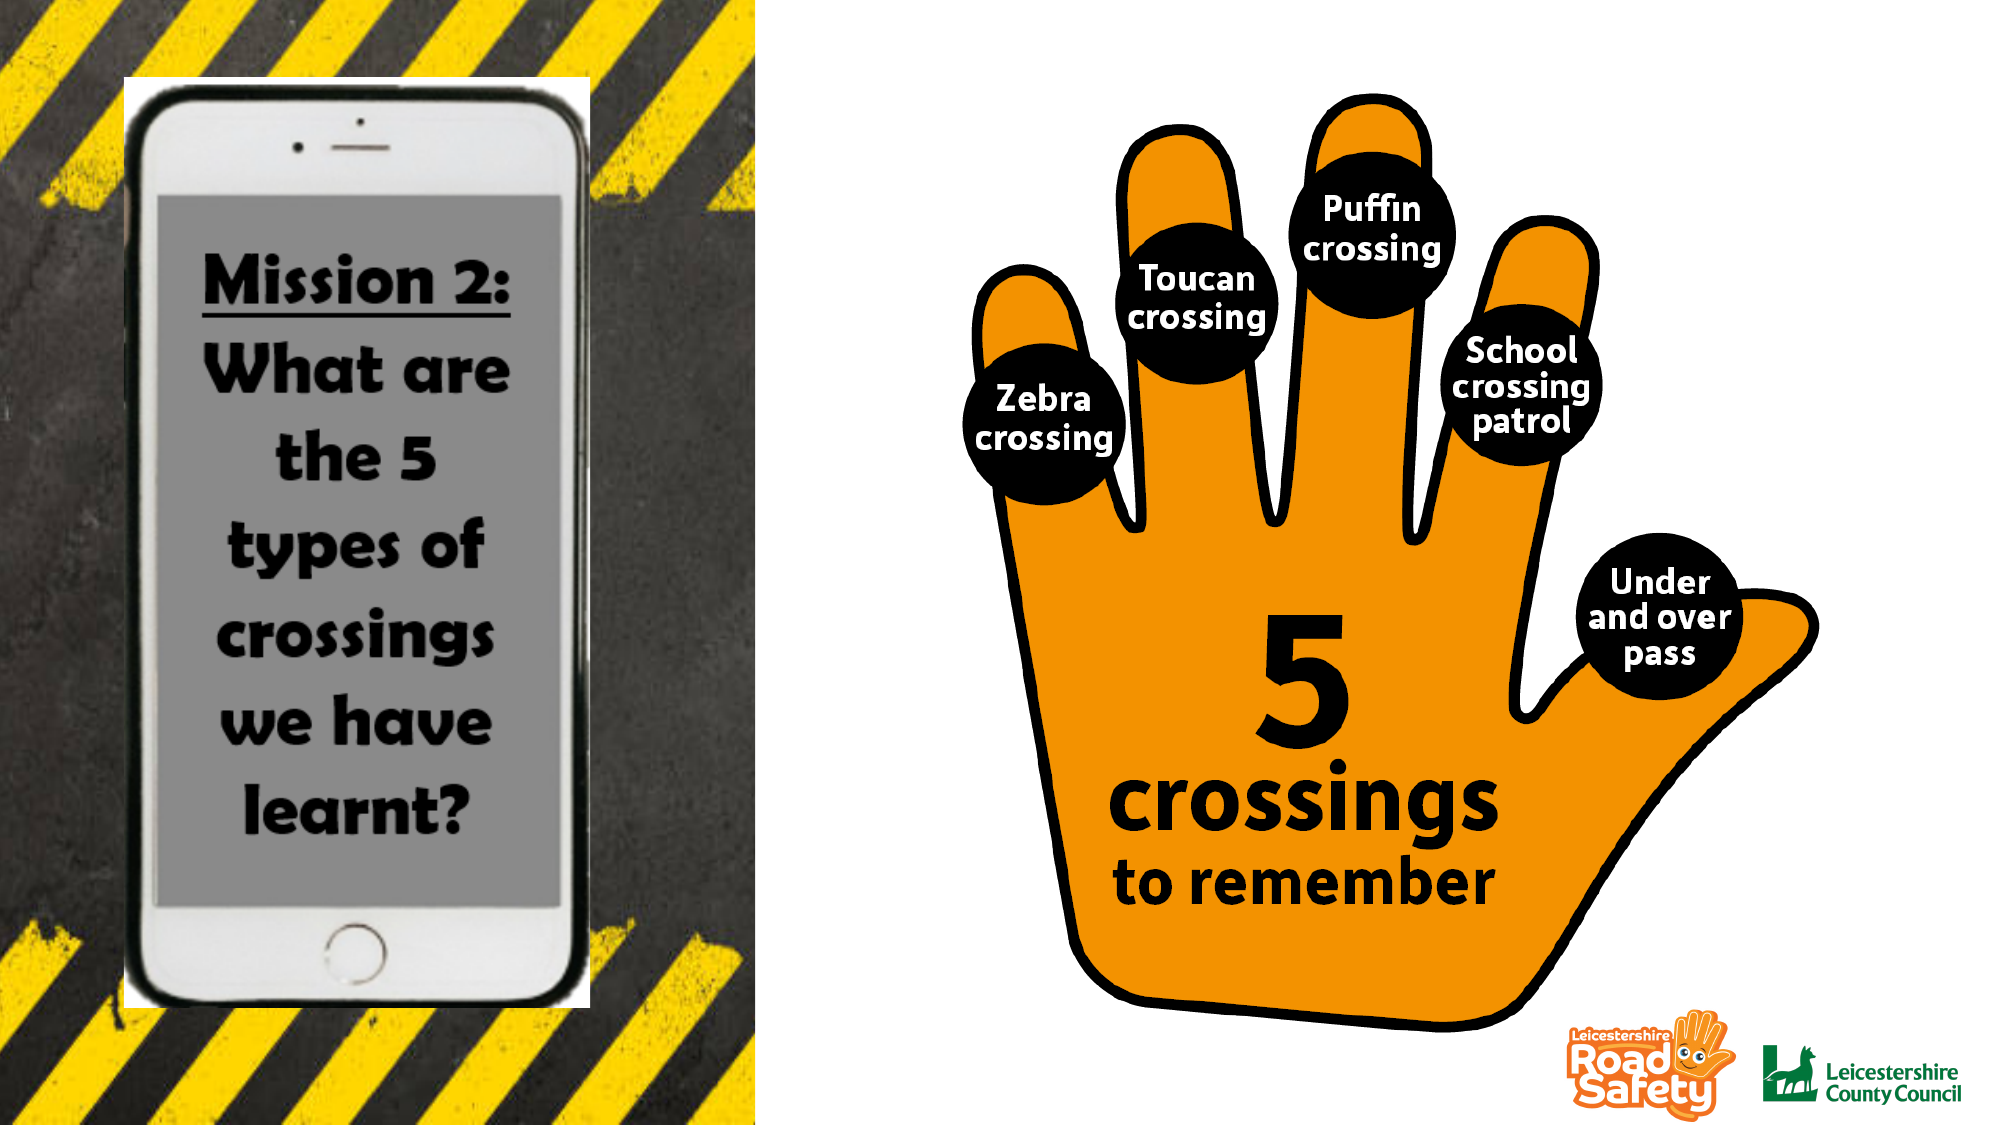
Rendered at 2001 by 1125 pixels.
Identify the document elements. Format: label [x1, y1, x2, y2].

picture [901, 64, 1961, 1125]
picture [0, 0, 756, 1125]
